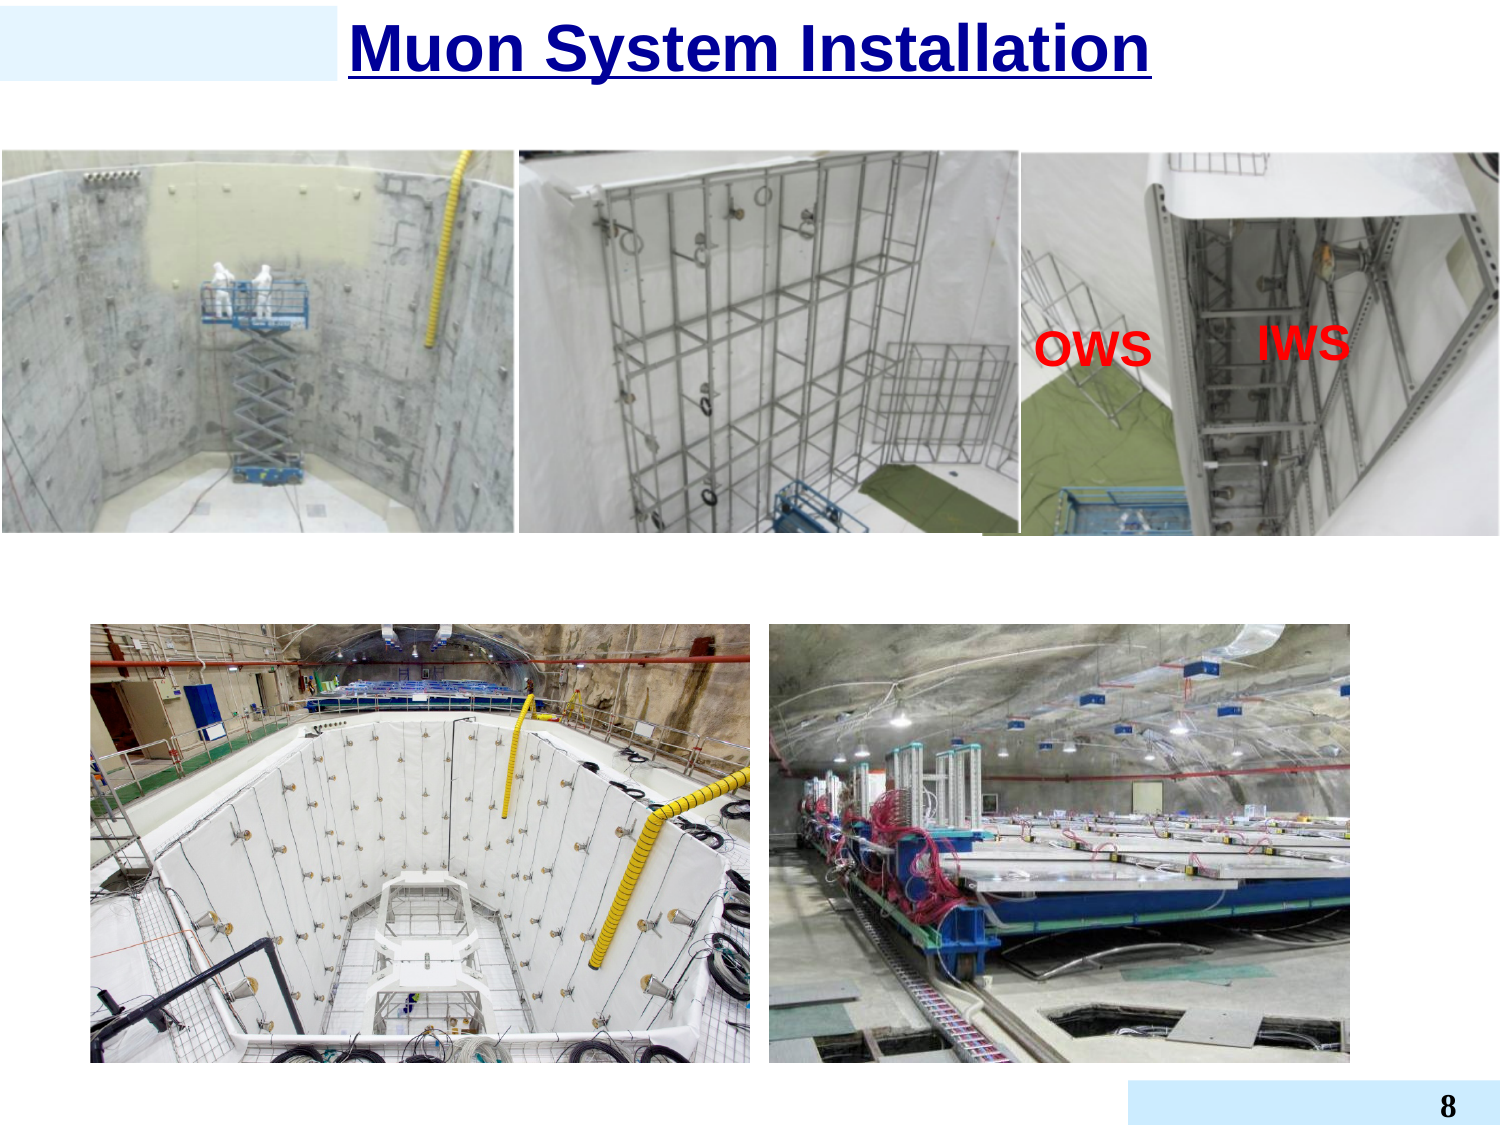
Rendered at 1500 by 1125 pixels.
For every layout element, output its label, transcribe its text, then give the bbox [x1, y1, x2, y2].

picture [2, 148, 518, 534]
title Muon System Installation [0, 5, 1500, 85]
picture [90, 624, 751, 1063]
picture [769, 624, 1351, 1063]
picture [519, 148, 1500, 536]
